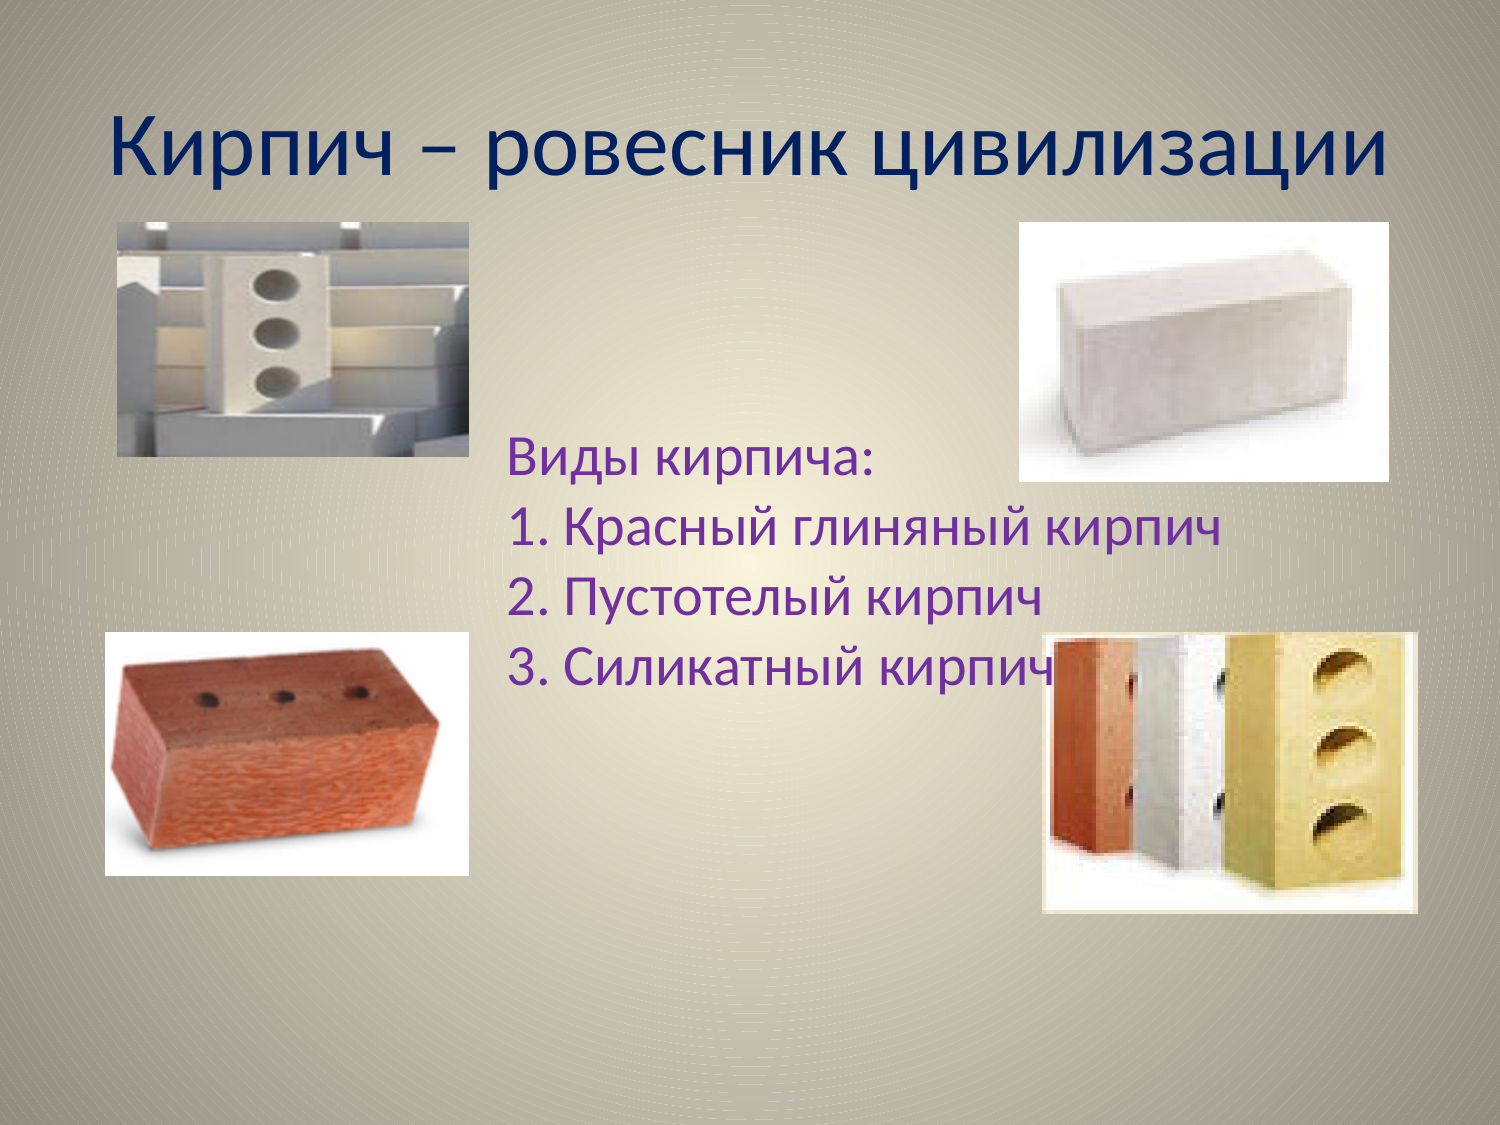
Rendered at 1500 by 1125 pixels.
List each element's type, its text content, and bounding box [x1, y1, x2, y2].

title Кирпич – ровесник цивилизации [75, 45, 1425, 233]
picture [1042, 632, 1419, 915]
text_box Виды кирпича: Красный глиняный кирпич Пустотелый кирпич Силикатный кирпич [492, 410, 1247, 705]
picture [116, 222, 469, 458]
picture [1019, 222, 1390, 482]
picture [105, 632, 469, 876]
